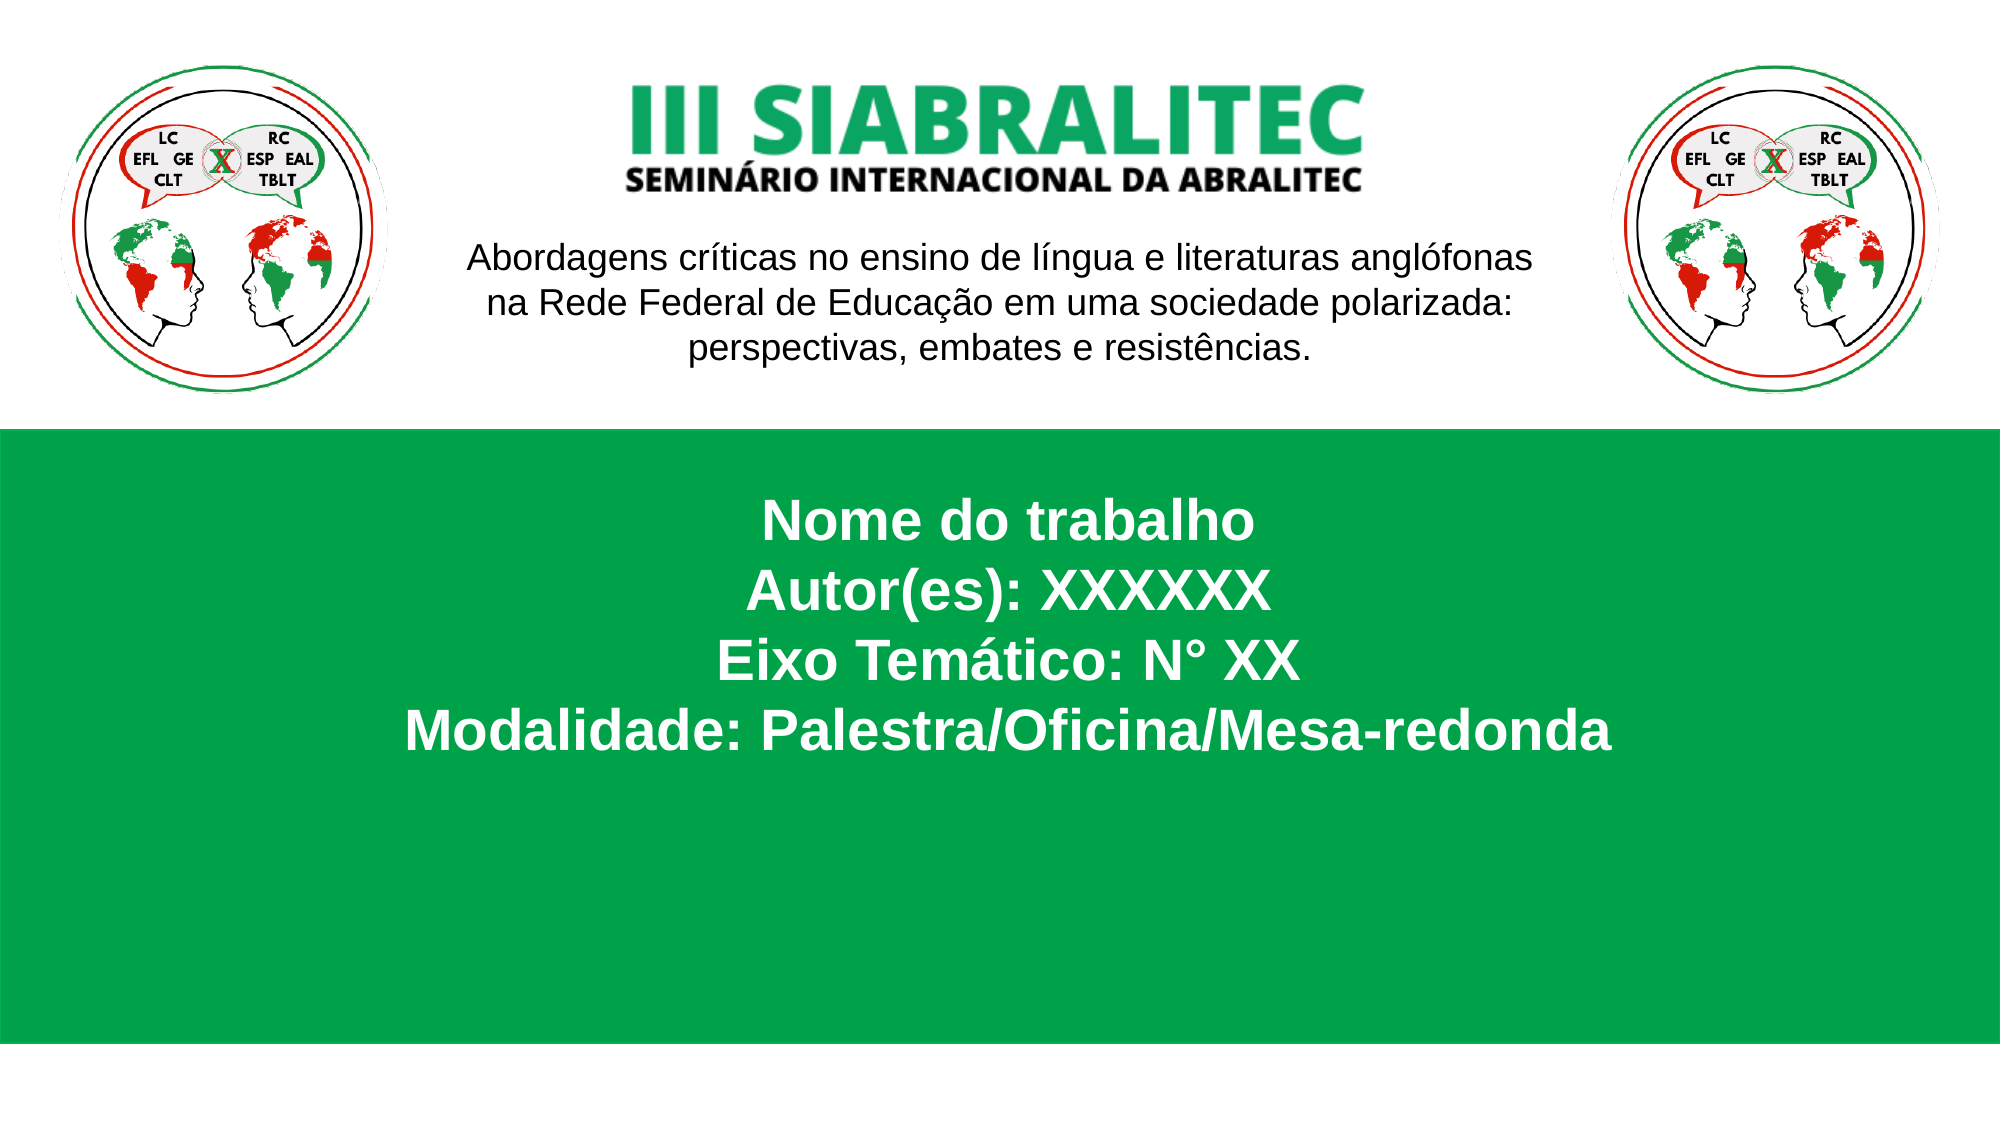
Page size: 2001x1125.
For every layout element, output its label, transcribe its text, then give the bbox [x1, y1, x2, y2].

picture [609, 56, 1391, 204]
text_box [0, 429, 2000, 1044]
text_box Nome do trabalho Autor(es): XXXXXX Eixo Temático: N° XX Modalidade: Palestra/Oficina/Mesa-redonda [71, 475, 1947, 840]
picture [30, 45, 418, 433]
picture [1582, 45, 1970, 433]
text_box Abordagens críticas no ensino de língua e literaturas anglófonas na Rede Federal de Educação em uma sociedade polarizada: perspectivas, embates e resistências. [427, 225, 1573, 375]
